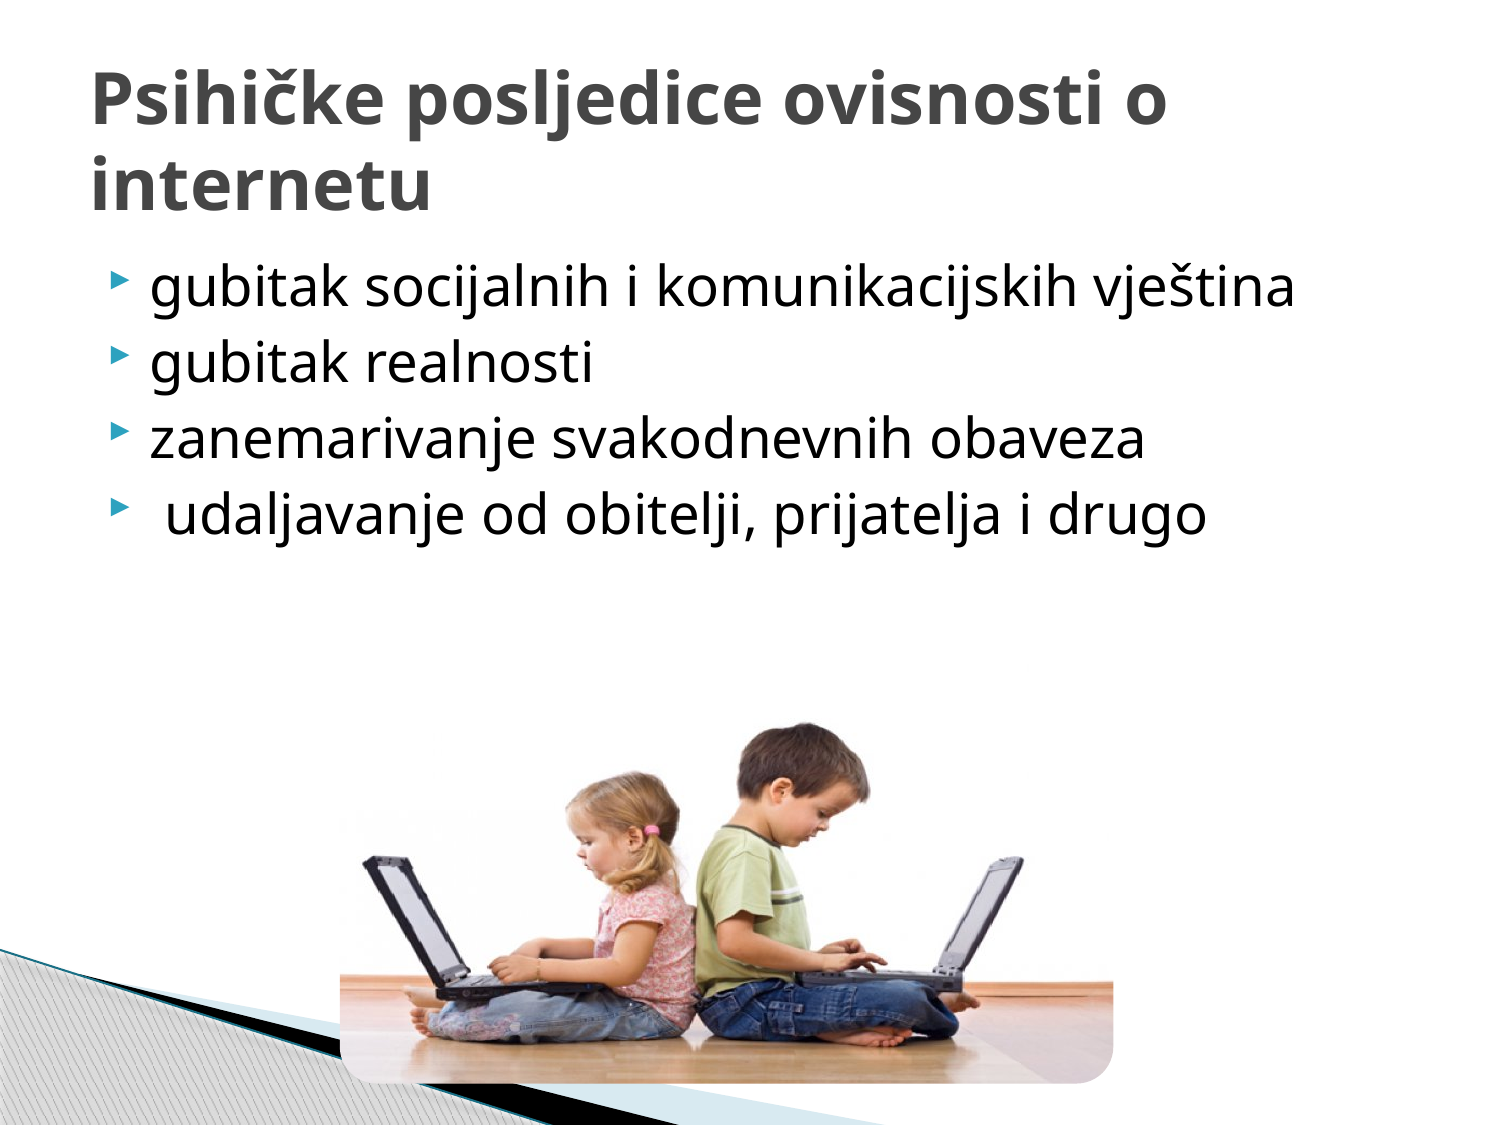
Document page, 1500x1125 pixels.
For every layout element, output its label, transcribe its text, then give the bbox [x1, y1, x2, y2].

picture [339, 655, 1114, 1084]
list gubitak socijalnih i komunikacijskih vještina gubitak realnosti zanemarivanje svakodnevnih obaveza udaljavanje od obitelji, prijatelja i drugo [75, 243, 1425, 986]
title Psihičke posljedice ovisnosti o internetu [75, 45, 1425, 233]
